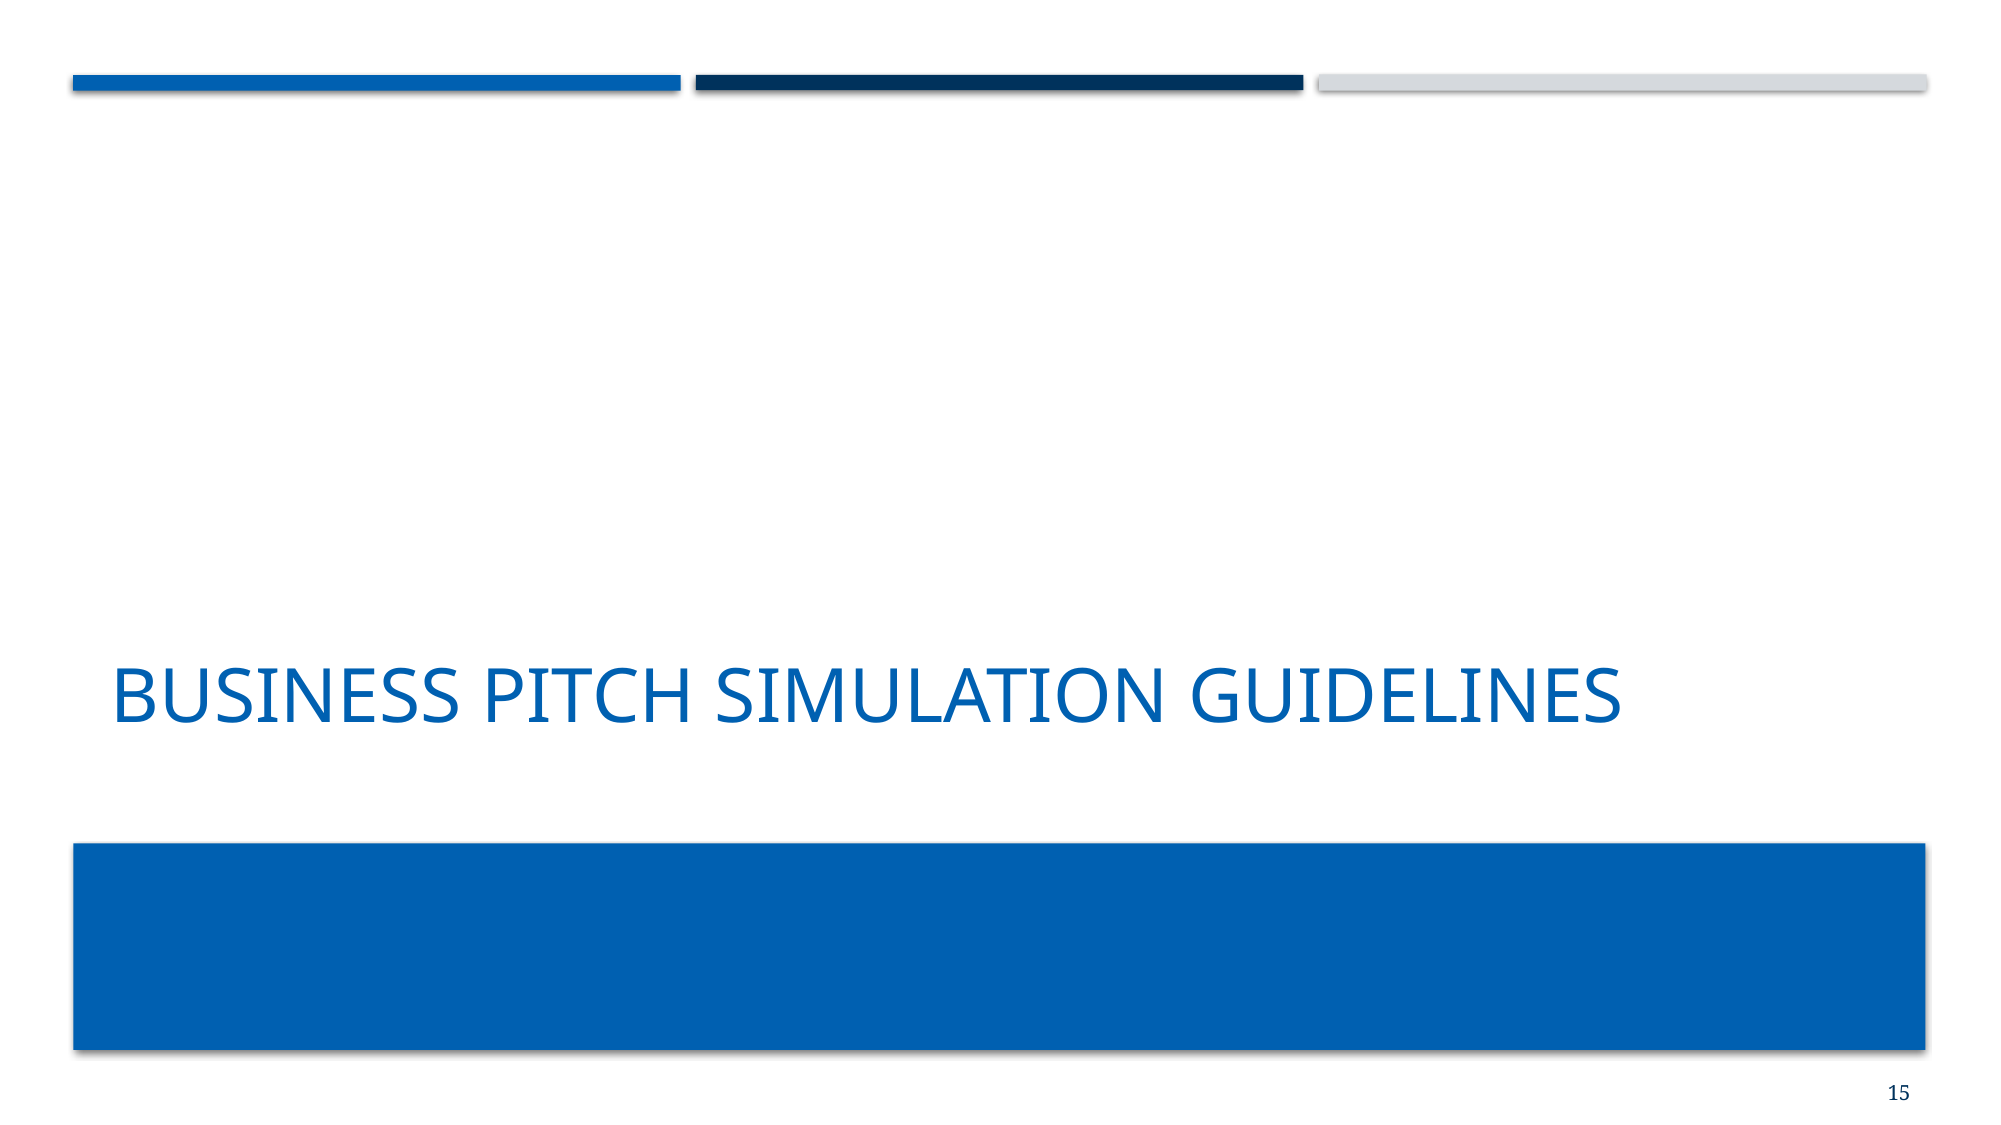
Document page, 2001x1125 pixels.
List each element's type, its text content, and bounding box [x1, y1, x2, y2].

slide_number 15 [1752, 1063, 1926, 1124]
title Business Pitch Simulation Guidelines [95, 499, 1905, 745]
